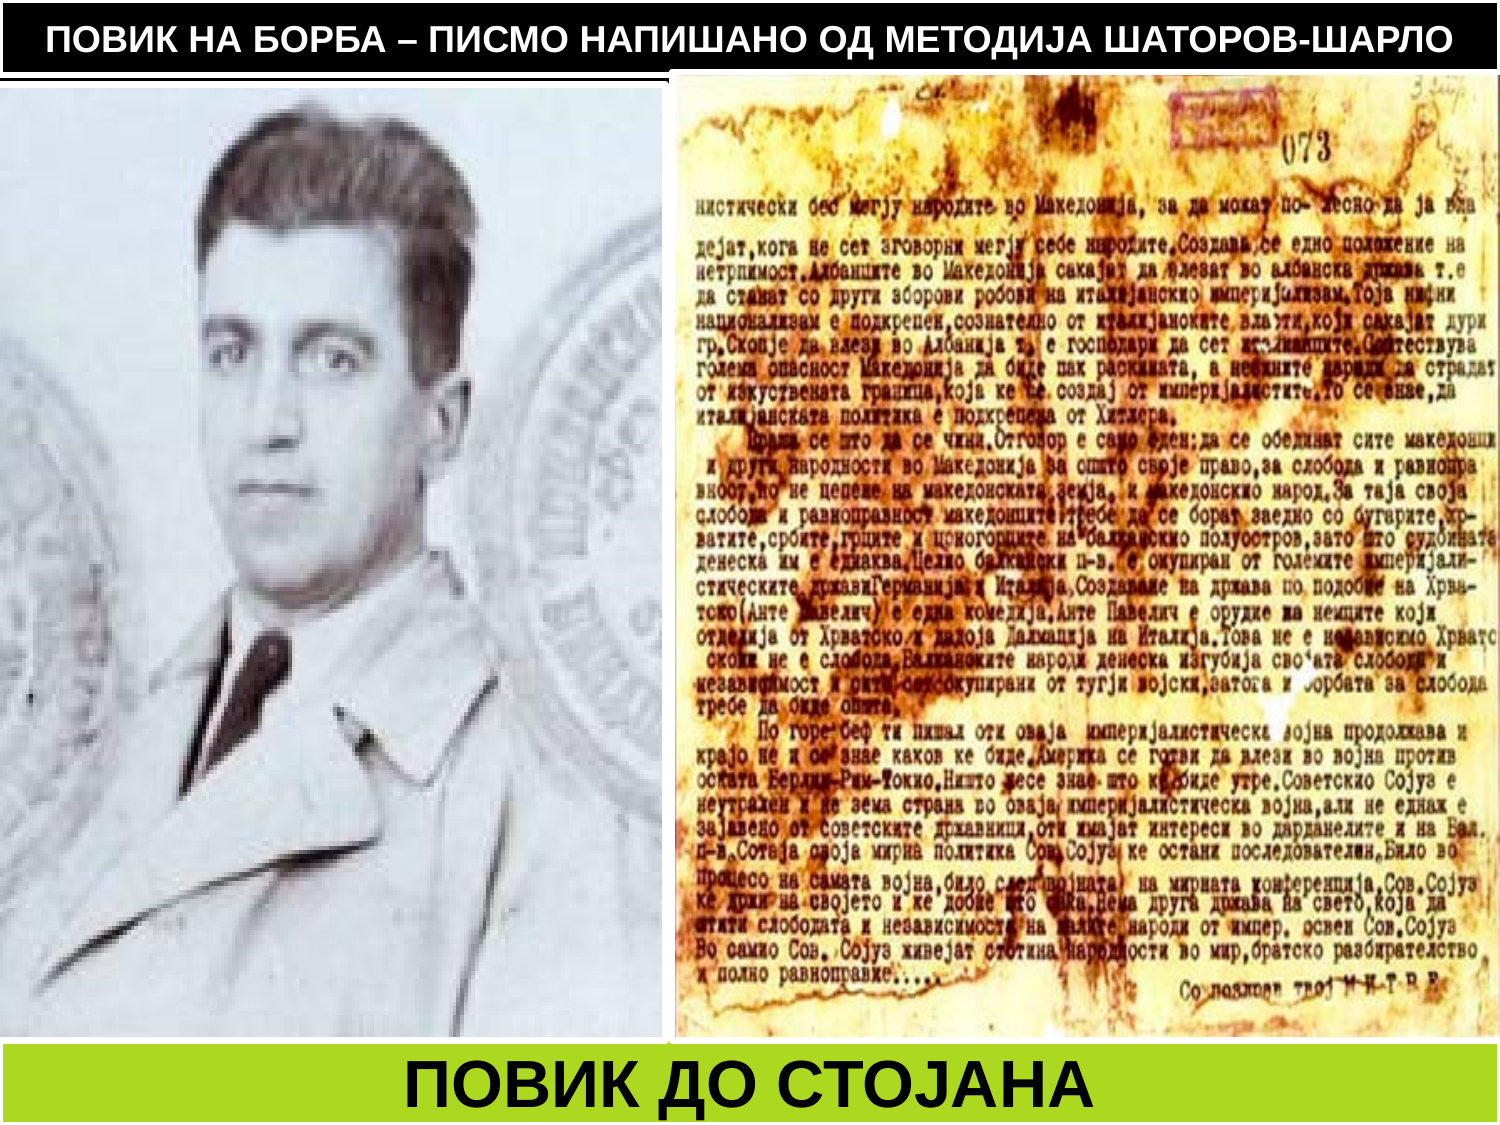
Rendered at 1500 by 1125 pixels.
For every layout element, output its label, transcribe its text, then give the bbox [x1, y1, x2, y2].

text_box ПОВИК ДО СТОЈАНА [0, 1043, 1500, 1125]
picture [674, 74, 1500, 1038]
text_box ПОВИК НА БОРБА – ПИСМО НАПИШАНО ОД МЕТОДИЈА ШАТОРОВ-ШАРЛО [0, 0, 1500, 78]
text_box [0, 78, 669, 82]
picture [0, 86, 663, 1039]
